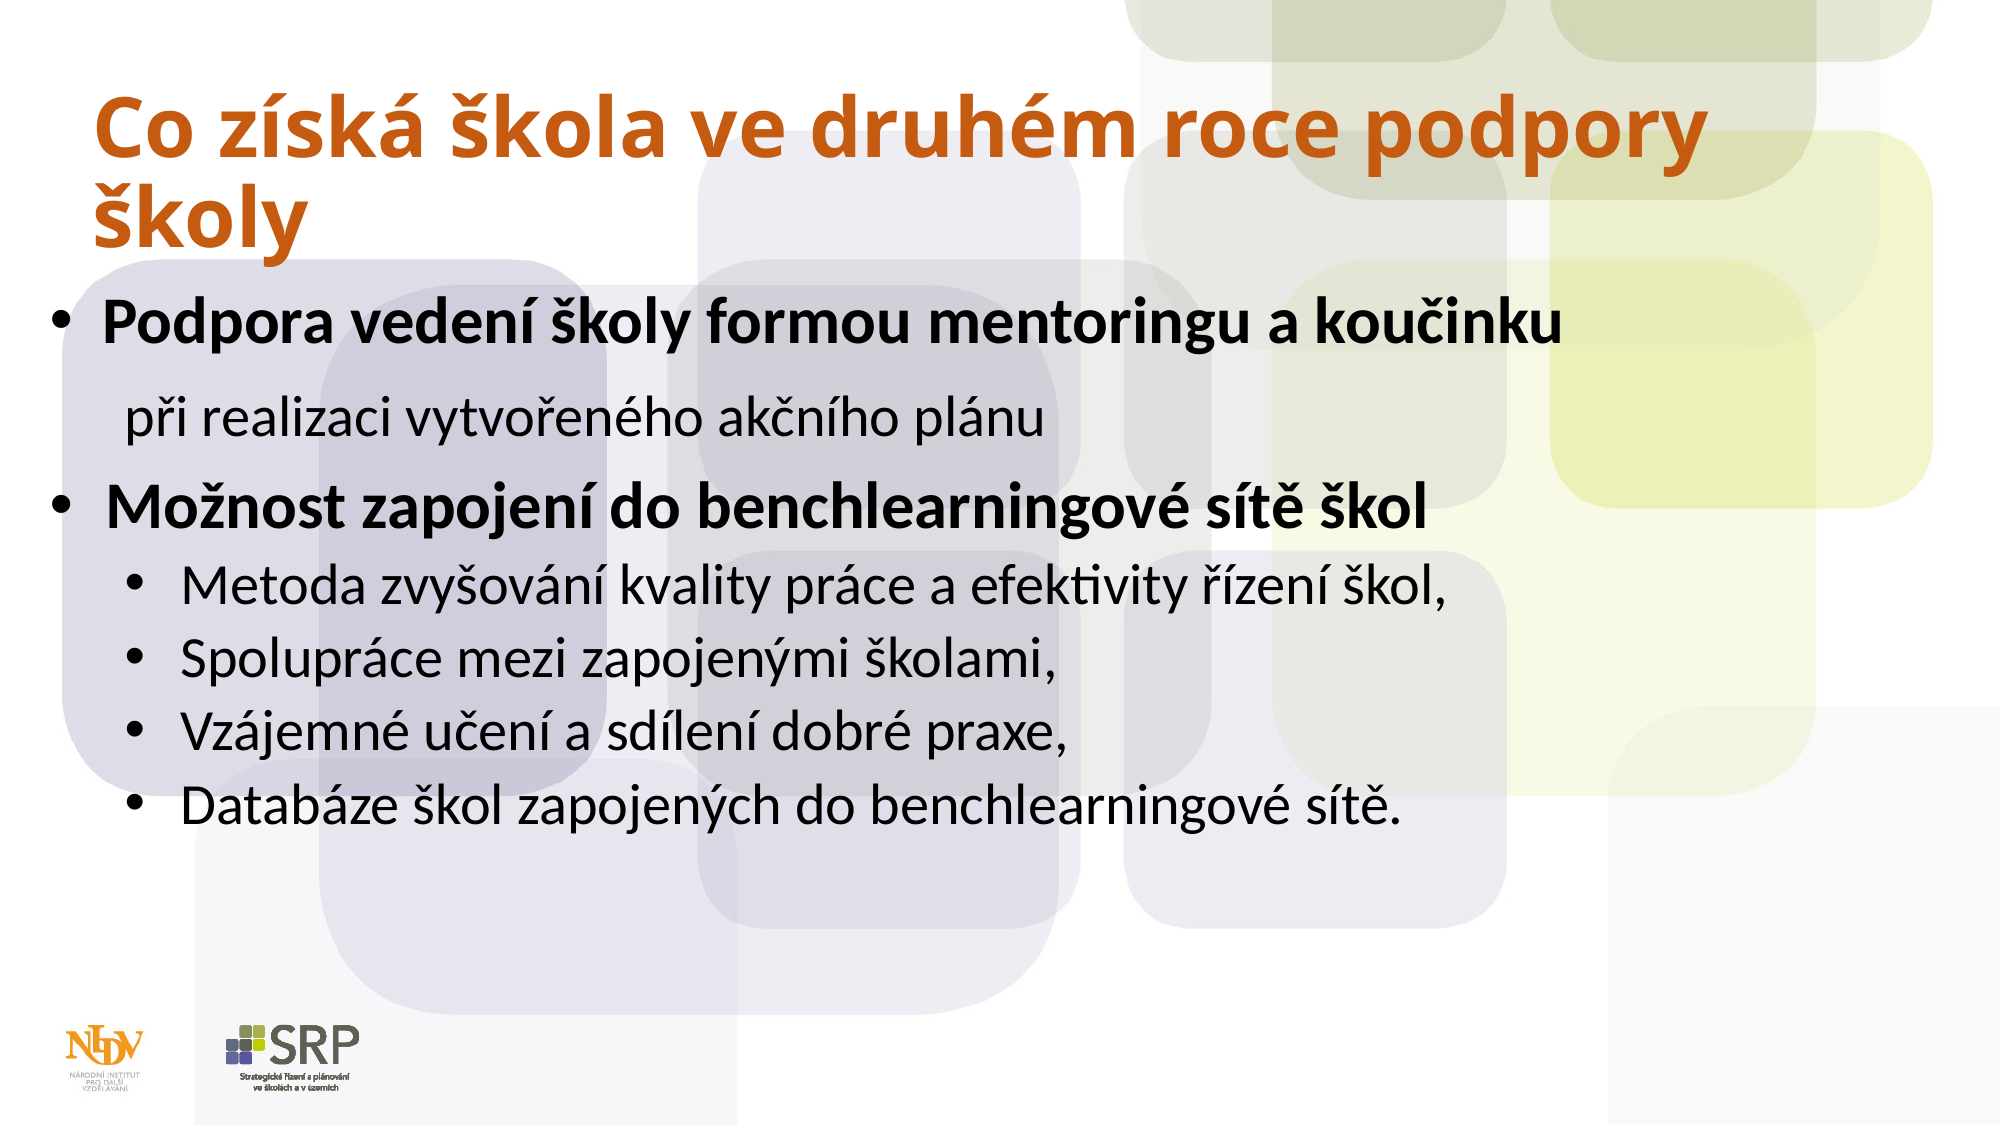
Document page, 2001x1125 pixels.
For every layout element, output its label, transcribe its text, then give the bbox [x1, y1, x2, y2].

list Podpora vedení školy formou mentoringu a koučinku při realizaci vytvořeného akčního plánu Možnost zapojení do benchlearningové sítě škol Metoda zvyšování kvality práce a efektivity řízení škol, Spolupráce mezi zapojenými školami, Vzájemné učení a sdílení dobré praxe, Databáze škol zapojených do benchlearningové sítě. [34, 278, 1958, 1006]
picture [0, 0, 2001, 1125]
title Co získá škola ve druhém roce podpory školy [77, 71, 1803, 278]
